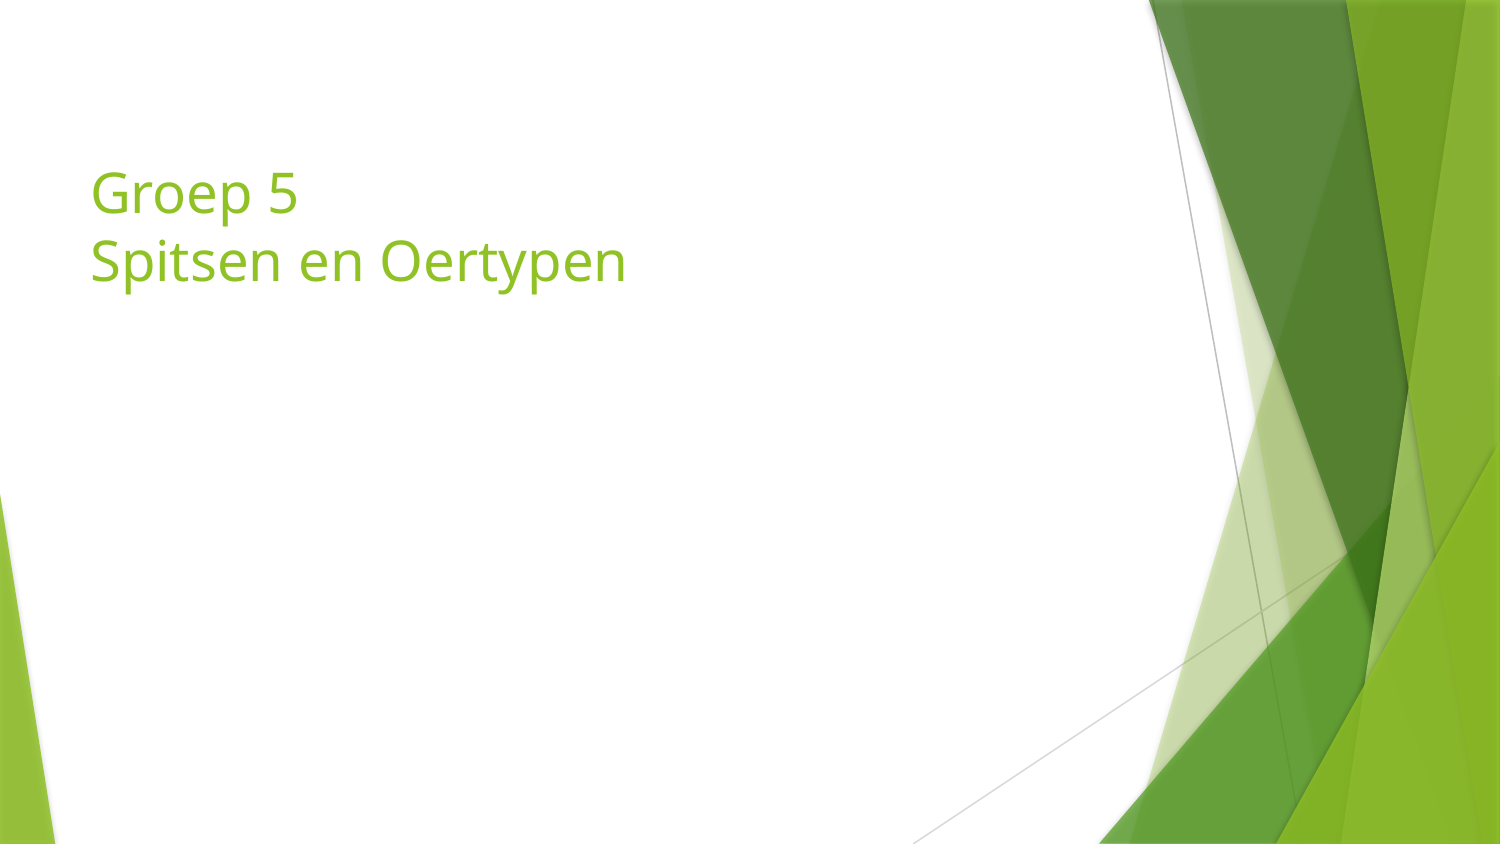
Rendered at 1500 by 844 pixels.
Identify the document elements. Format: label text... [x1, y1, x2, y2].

title Groep 5 Spitsen en Oertypen [75, 150, 1425, 505]
